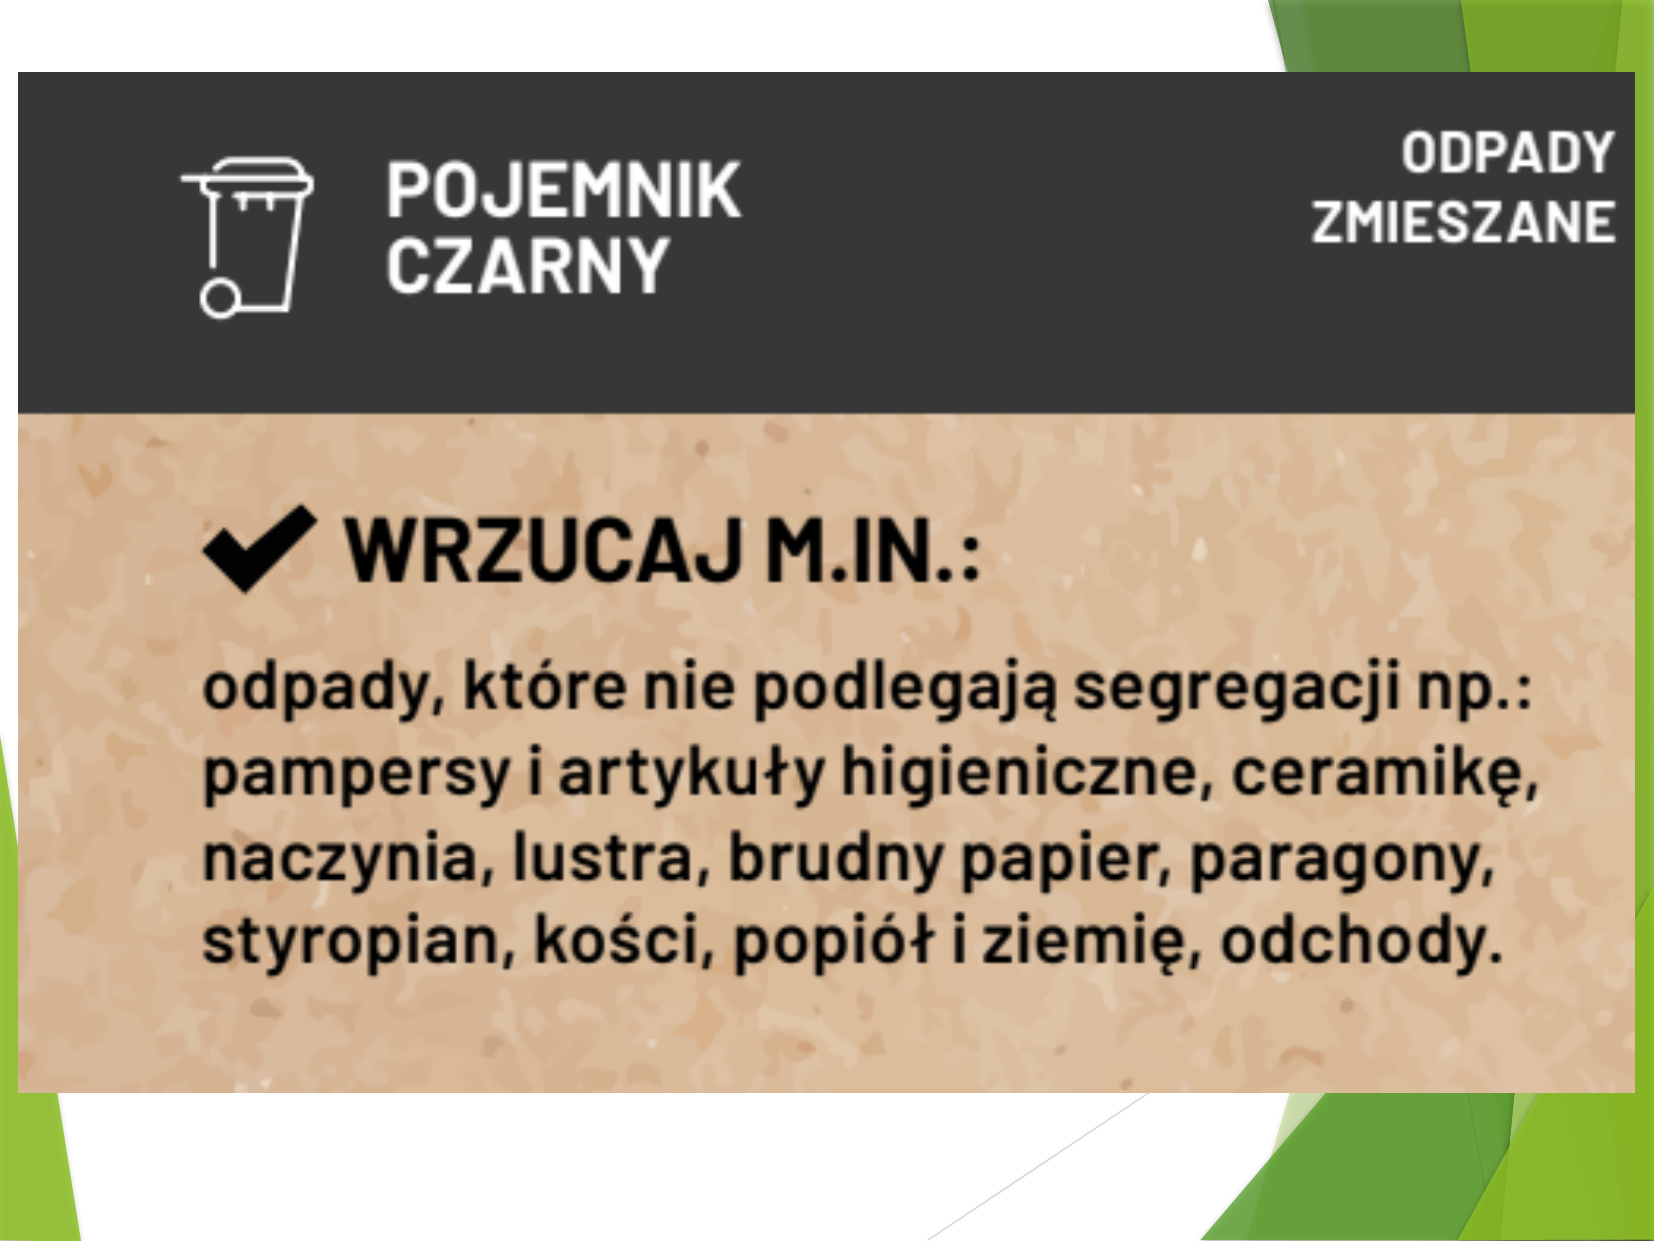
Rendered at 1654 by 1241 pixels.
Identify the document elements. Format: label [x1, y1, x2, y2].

picture [17, 72, 1636, 1093]
